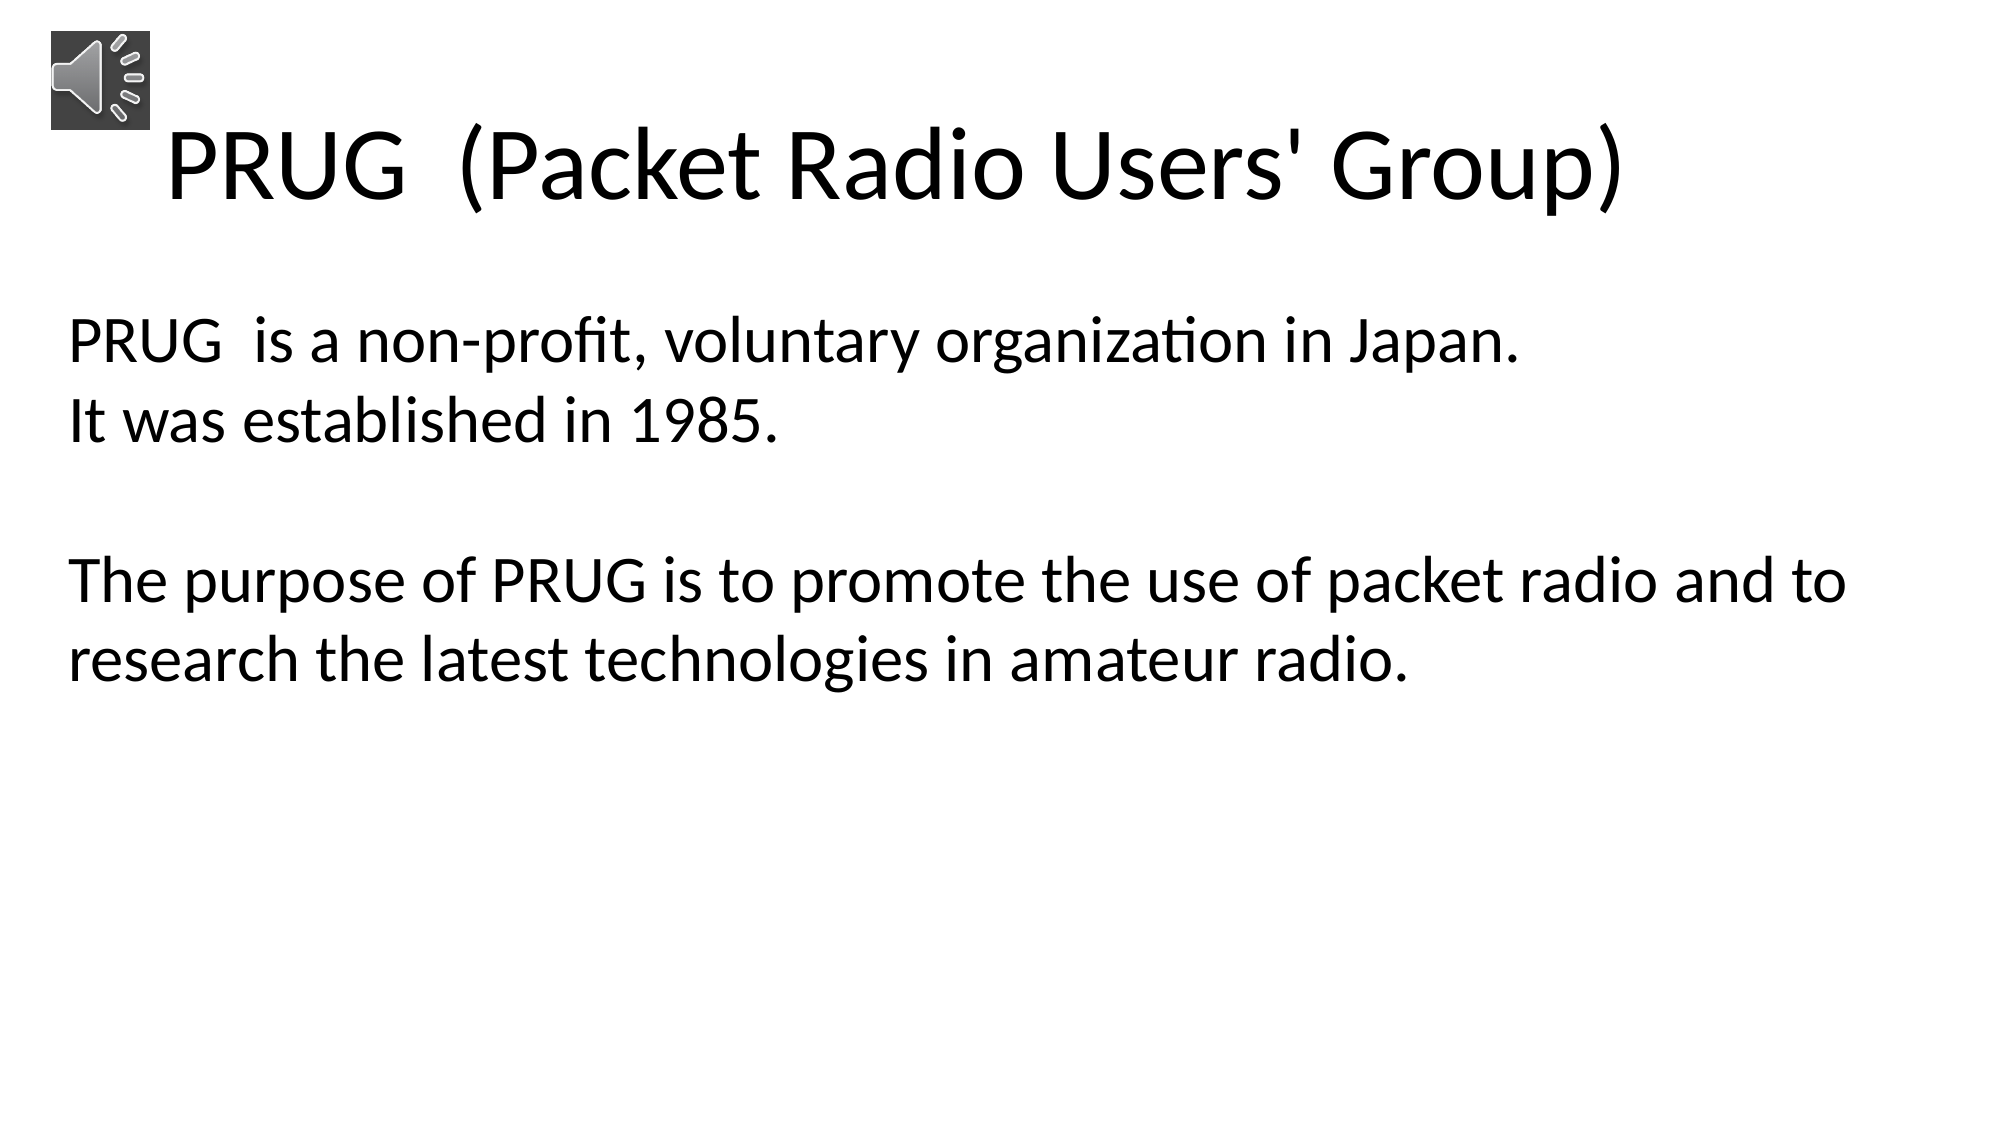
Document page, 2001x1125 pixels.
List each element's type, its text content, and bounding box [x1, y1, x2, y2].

text_box PRUG (Packet Radio Users' Group) [150, 80, 1890, 186]
text_box PRUG is a non-profit, voluntary organization in Japan. It was established in 1985. The purpose of PRUG is to promote the use of packet radio and to research the latest technologies in amateur radio. [53, 280, 1926, 635]
picture [50, 30, 151, 131]
